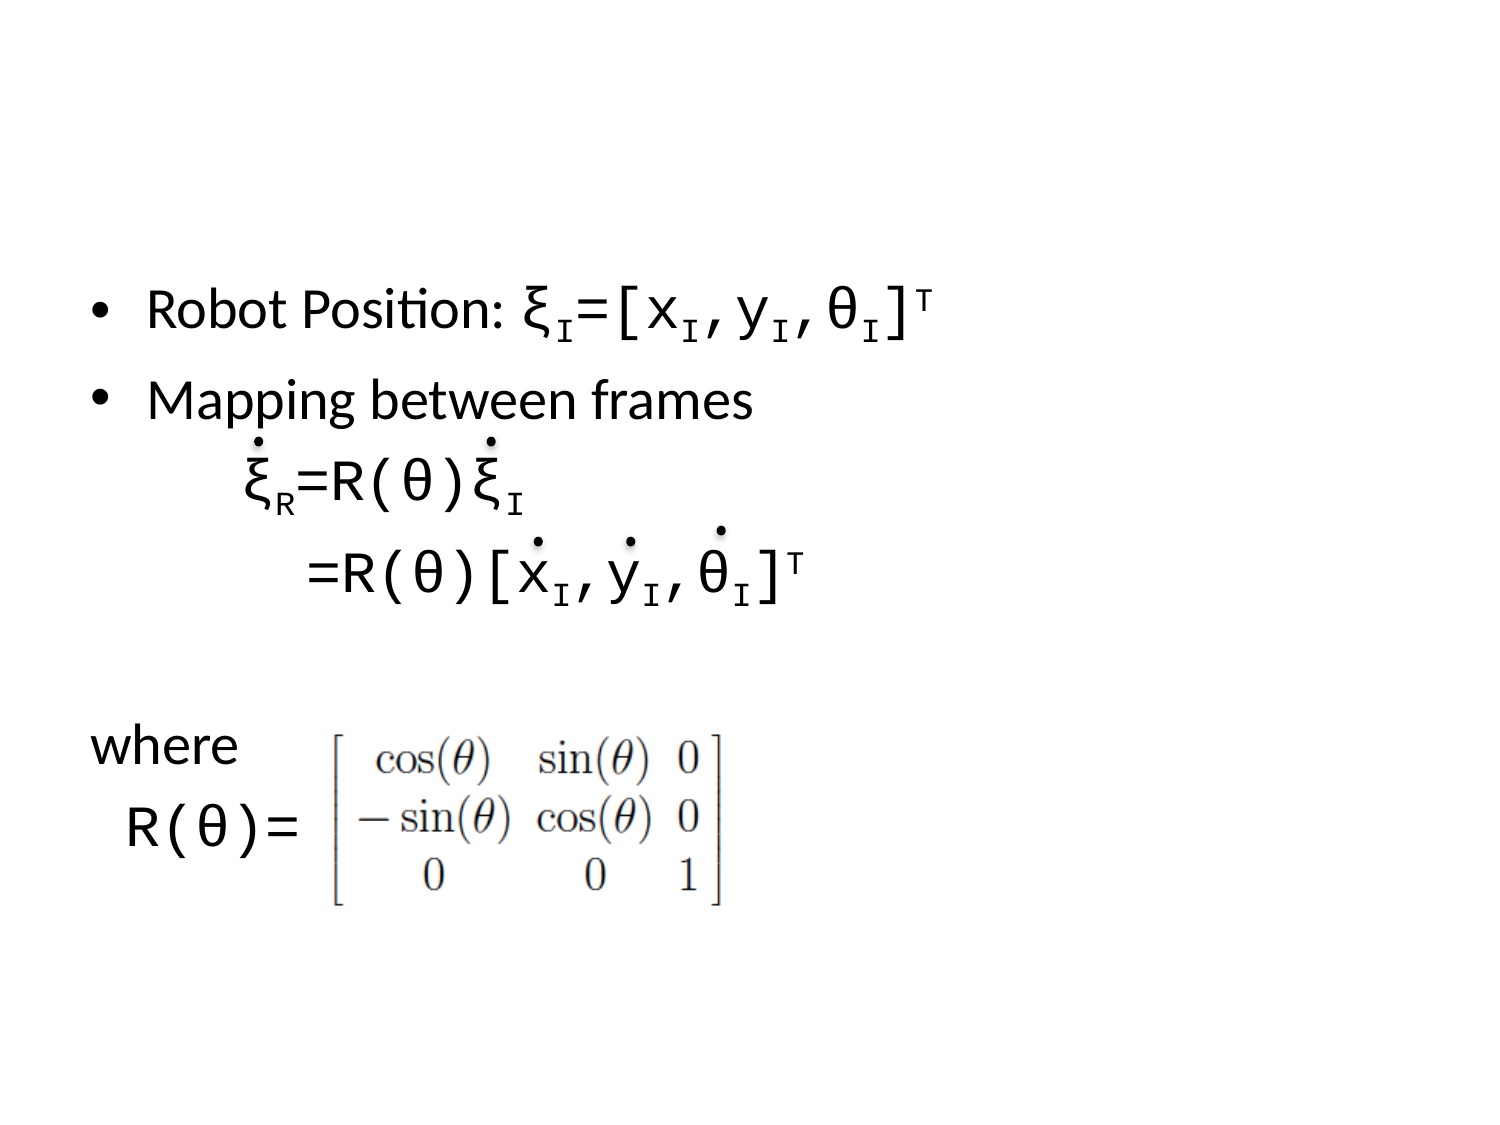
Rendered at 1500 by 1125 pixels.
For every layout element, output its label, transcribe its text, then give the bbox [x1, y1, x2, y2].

picture [324, 724, 741, 932]
list Robot Position: ξI=[xI,yI,θI]T Mapping between frames ξR=R(θ)ξI =R(θ)[xI,yI,θI]T where R(θ)= [75, 262, 1425, 1005]
text_box [254, 436, 264, 447]
text_box [626, 536, 636, 547]
text_box [486, 436, 496, 447]
text_box [533, 536, 543, 547]
text_box [716, 525, 726, 536]
